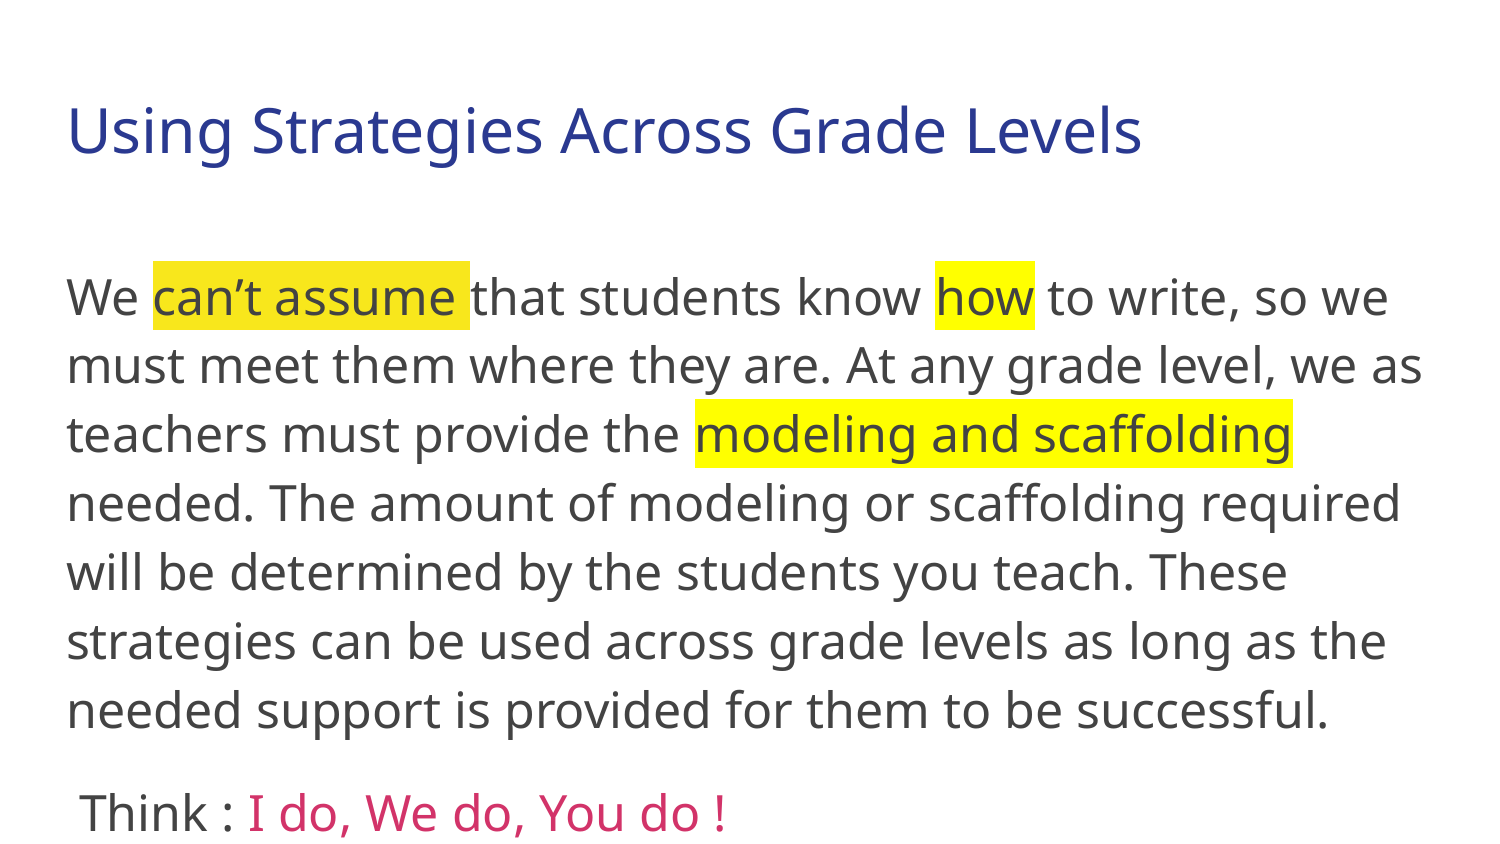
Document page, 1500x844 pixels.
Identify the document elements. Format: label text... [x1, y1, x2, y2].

title Using Strategies Across Grade Levels [51, 61, 1449, 182]
list We can’t assume that students know how to write, so we must meet them where they are. At any grade level, we as teachers must provide the modeling and scaffolding needed. The amount of modeling or scaffolding required will be determined by the students you teach. These strategies can be used across grade levels as long as the needed support is provided for them to be successful. Think : I do, We do, You do ! [51, 240, 1449, 750]
